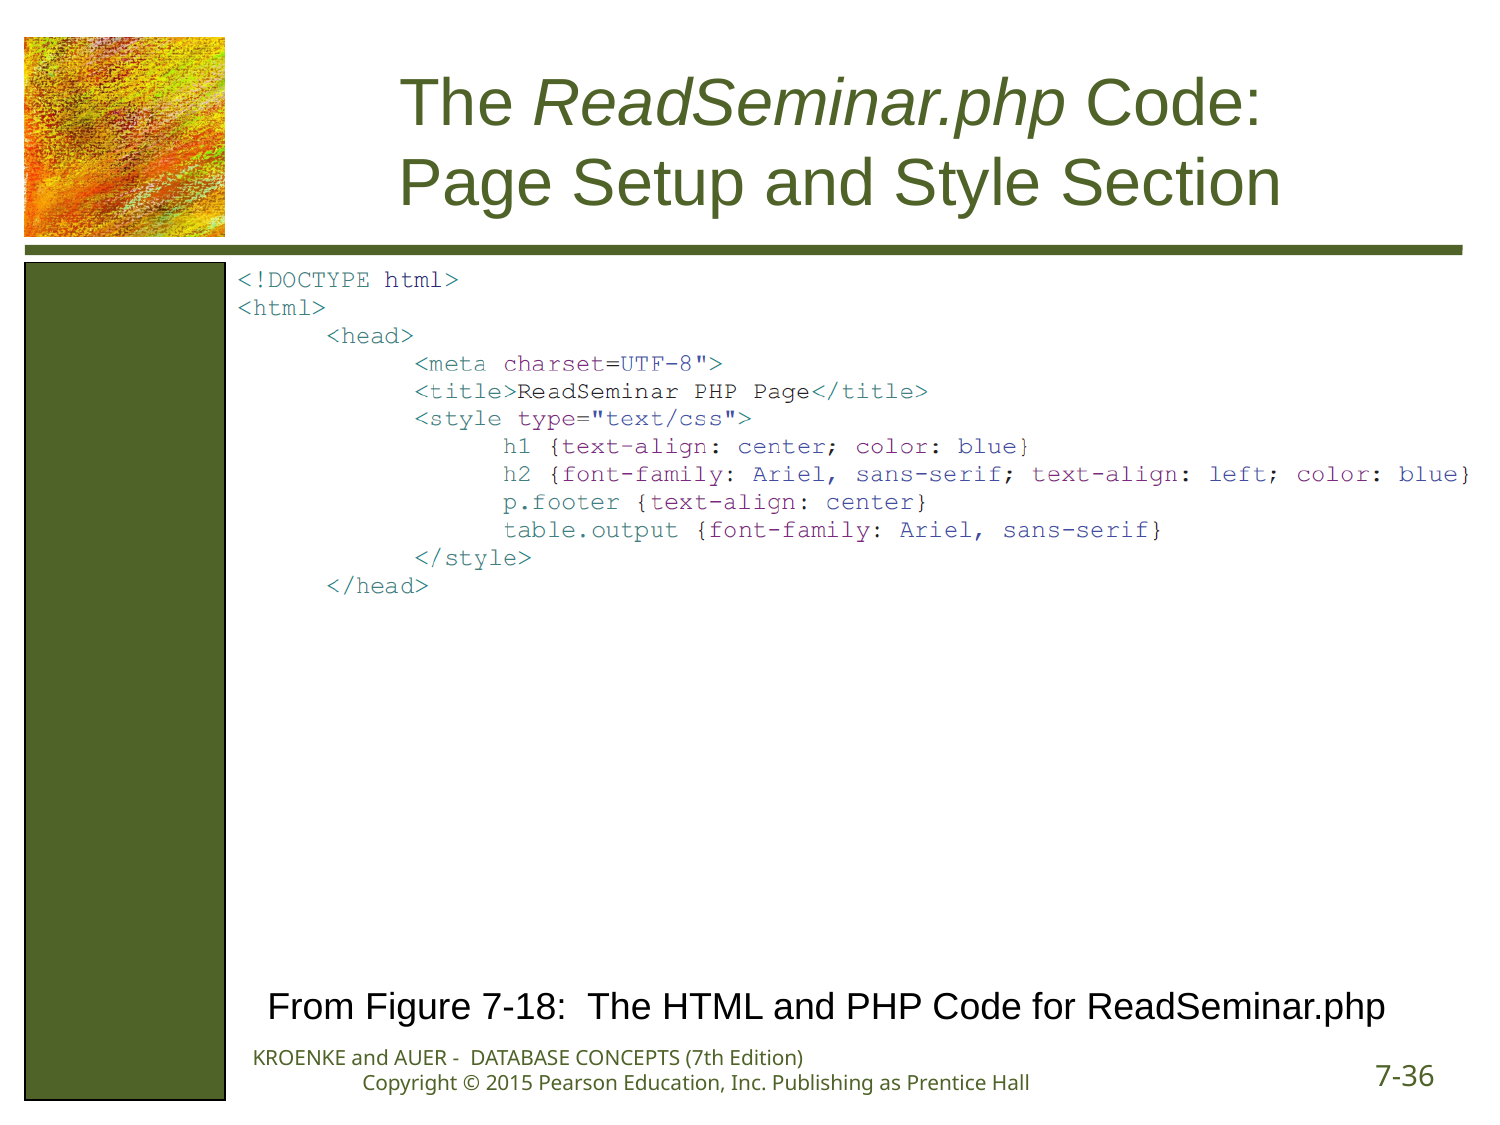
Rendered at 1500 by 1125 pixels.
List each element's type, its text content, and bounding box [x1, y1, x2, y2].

picture [24, 37, 225, 237]
title The ReadSeminar.php Code: Page Setup and Style Section [237, 44, 1426, 233]
slide_number 7-36 [1287, 1049, 1451, 1103]
footer KROENKE and AUER - DATABASE CONCEPTS (7th Edition) Copyright © 2015 Pearson Education, Inc. Publishing as Prentice Hall [237, 1037, 1088, 1104]
picture [237, 270, 1468, 596]
text_box From Figure 7-18: The HTML and PHP Code for ReadSeminar.php [252, 974, 1441, 1035]
